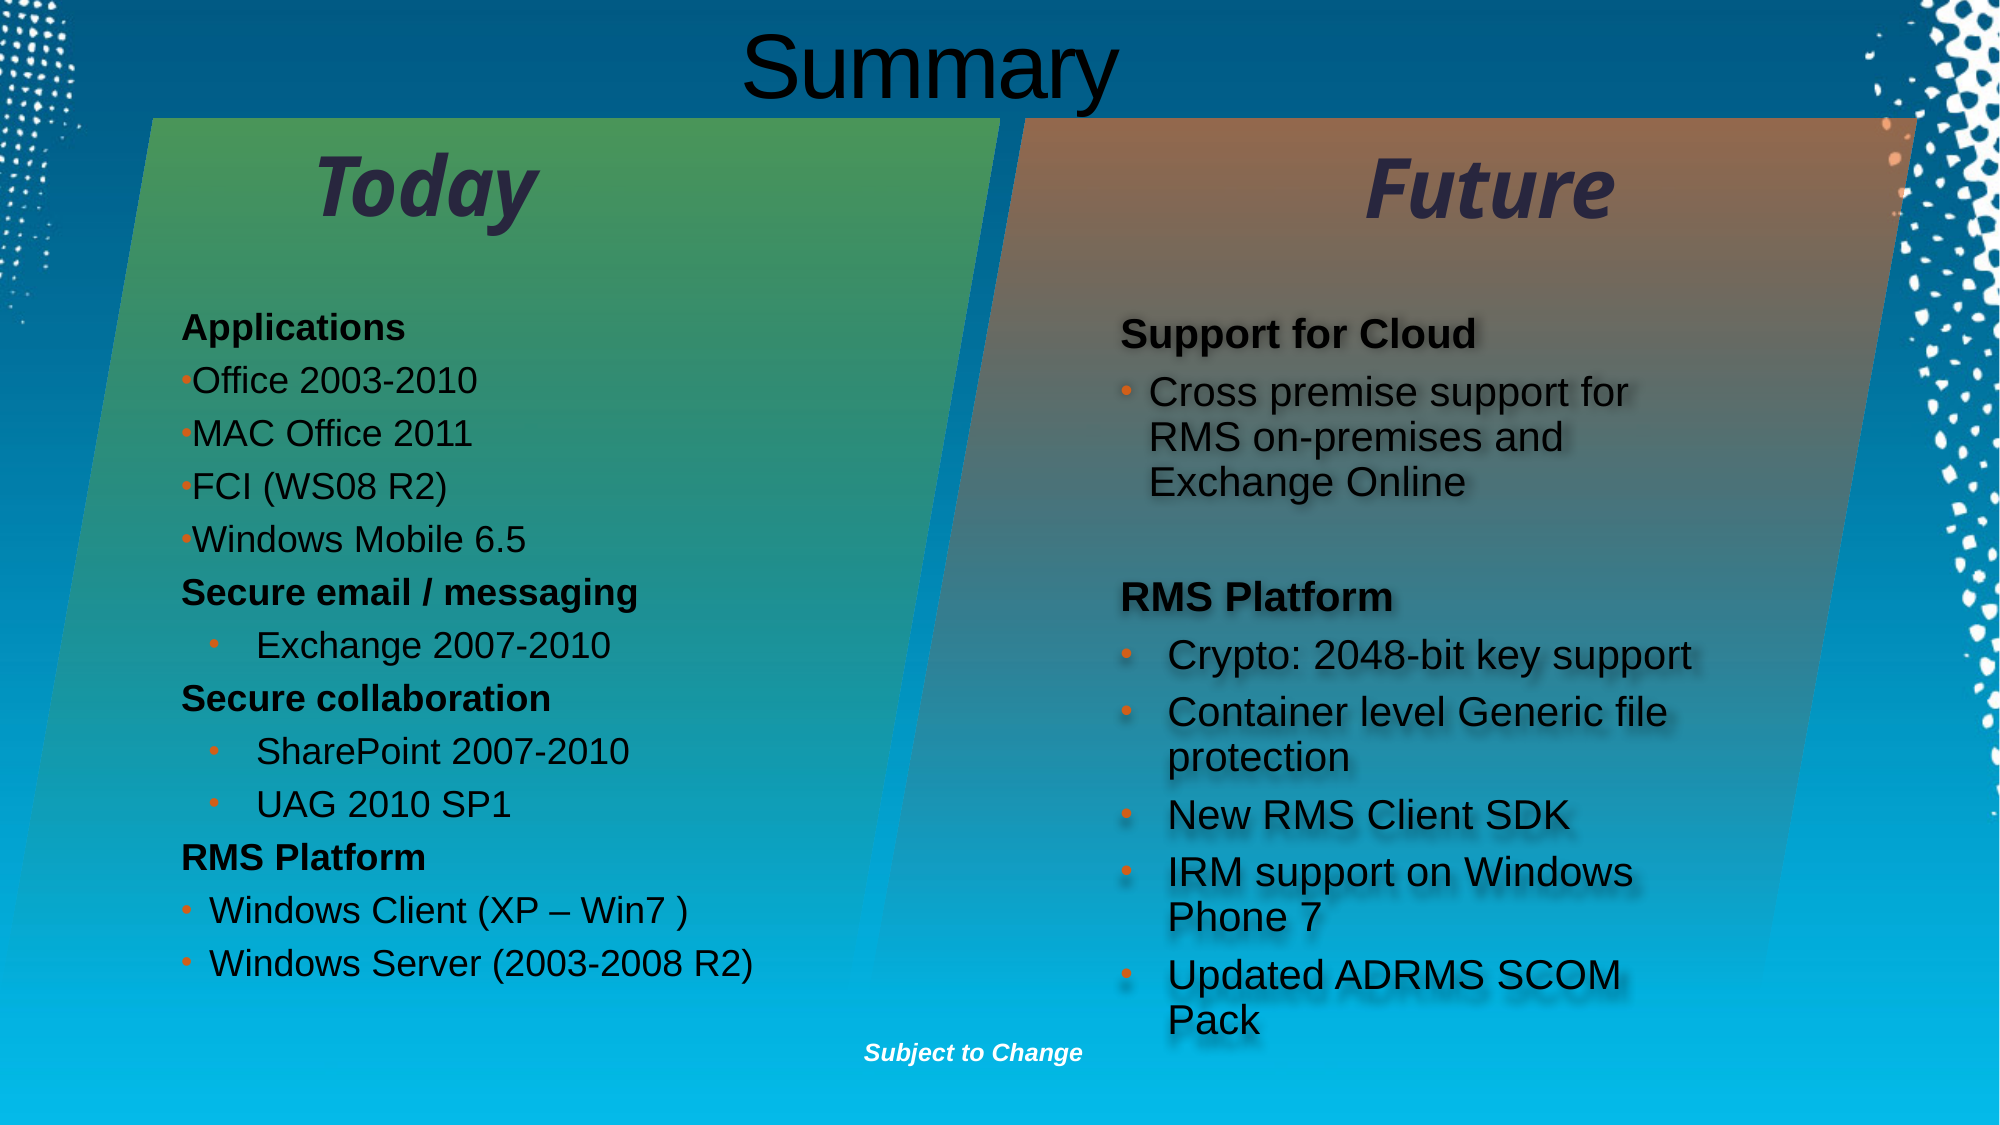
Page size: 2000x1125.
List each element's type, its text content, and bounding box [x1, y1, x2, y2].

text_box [1001, 118, 1917, 1125]
picture [45, 16, 55, 24]
picture [1907, 77, 1917, 83]
picture [1945, 213, 1955, 220]
picture [33, 88, 42, 97]
picture [1974, 683, 1985, 694]
picture [30, 14, 40, 23]
picture [11, 55, 21, 64]
picture [1935, 0, 2000, 306]
picture [24, 72, 32, 79]
picture [0, 24, 9, 33]
picture [1993, 321, 2000, 339]
picture [1921, 0, 1934, 8]
picture [16, 22, 23, 34]
picture [1946, 525, 1956, 533]
picture [1958, 445, 1968, 460]
picture [1955, 246, 1965, 256]
picture [1969, 625, 1985, 642]
picture [1982, 714, 1993, 729]
picture [1938, 122, 1950, 133]
picture [55, 62, 62, 69]
picture [1917, 308, 1929, 326]
picture [1917, 164, 1923, 177]
picture [1988, 691, 2000, 709]
picture [1978, 517, 1987, 527]
picture [41, 59, 48, 67]
picture [1952, 502, 1967, 516]
picture [18, 13, 26, 19]
picture [1984, 349, 1992, 357]
picture [1979, 657, 1995, 676]
picture [28, 42, 36, 53]
picture [1935, 431, 1946, 449]
picture [1992, 438, 2000, 448]
picture [1919, 367, 1930, 378]
picture [1925, 87, 1941, 99]
picture [1875, 83, 1881, 96]
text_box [0, 118, 1000, 1125]
picture [1957, 187, 1971, 200]
picture [1988, 547, 2000, 561]
picture [1973, 368, 1982, 380]
picture [1970, 426, 1980, 436]
picture [1990, 492, 2000, 505]
picture [1929, 27, 1945, 45]
picture [1991, 637, 2000, 652]
picture [1953, 301, 1962, 312]
picture [1963, 278, 1976, 291]
picture [1983, 404, 1992, 414]
picture [1935, 379, 1948, 391]
picture [3, 10, 11, 18]
picture [42, 31, 53, 39]
picture [1915, 109, 1924, 119]
picture [29, 27, 38, 38]
picture [54, 76, 60, 83]
title Summary [740, 19, 1368, 117]
picture [18, 0, 29, 6]
picture [58, 32, 66, 41]
picture [1894, 99, 1902, 106]
picture [13, 41, 25, 49]
picture [33, 0, 42, 10]
picture [38, 74, 47, 80]
picture [1920, 257, 1932, 264]
picture [10, 69, 17, 78]
picture [56, 47, 64, 55]
picture [0, 40, 9, 45]
picture [9, 84, 15, 91]
picture [1991, 747, 2000, 765]
picture [1972, 312, 1985, 322]
picture [1941, 324, 1952, 332]
picture [1980, 460, 1987, 469]
picture [1968, 481, 1978, 492]
picture [1963, 589, 1976, 607]
picture [47, 0, 57, 10]
picture [1995, 582, 2000, 595]
picture [1981, 604, 2000, 620]
picture [1994, 382, 2000, 391]
picture [1946, 155, 1961, 167]
picture [1955, 557, 1965, 573]
picture [1948, 413, 1958, 424]
picture [1926, 344, 1939, 358]
picture [26, 57, 34, 68]
picture [6, 97, 12, 105]
picture [1922, 200, 1934, 207]
picture [1963, 535, 1977, 550]
picture [1930, 291, 1941, 297]
picture [34, 101, 43, 111]
picture [1972, 570, 1986, 583]
picture [1935, 177, 1945, 189]
picture [1950, 359, 1960, 366]
picture [1942, 465, 1958, 483]
picture [1963, 335, 1972, 344]
picture [1932, 235, 1943, 241]
picture [1942, 269, 1953, 276]
picture [1925, 141, 1935, 155]
picture [1960, 392, 1970, 403]
picture [1928, 399, 1939, 415]
picture [43, 42, 49, 53]
picture [1866, 51, 1874, 59]
